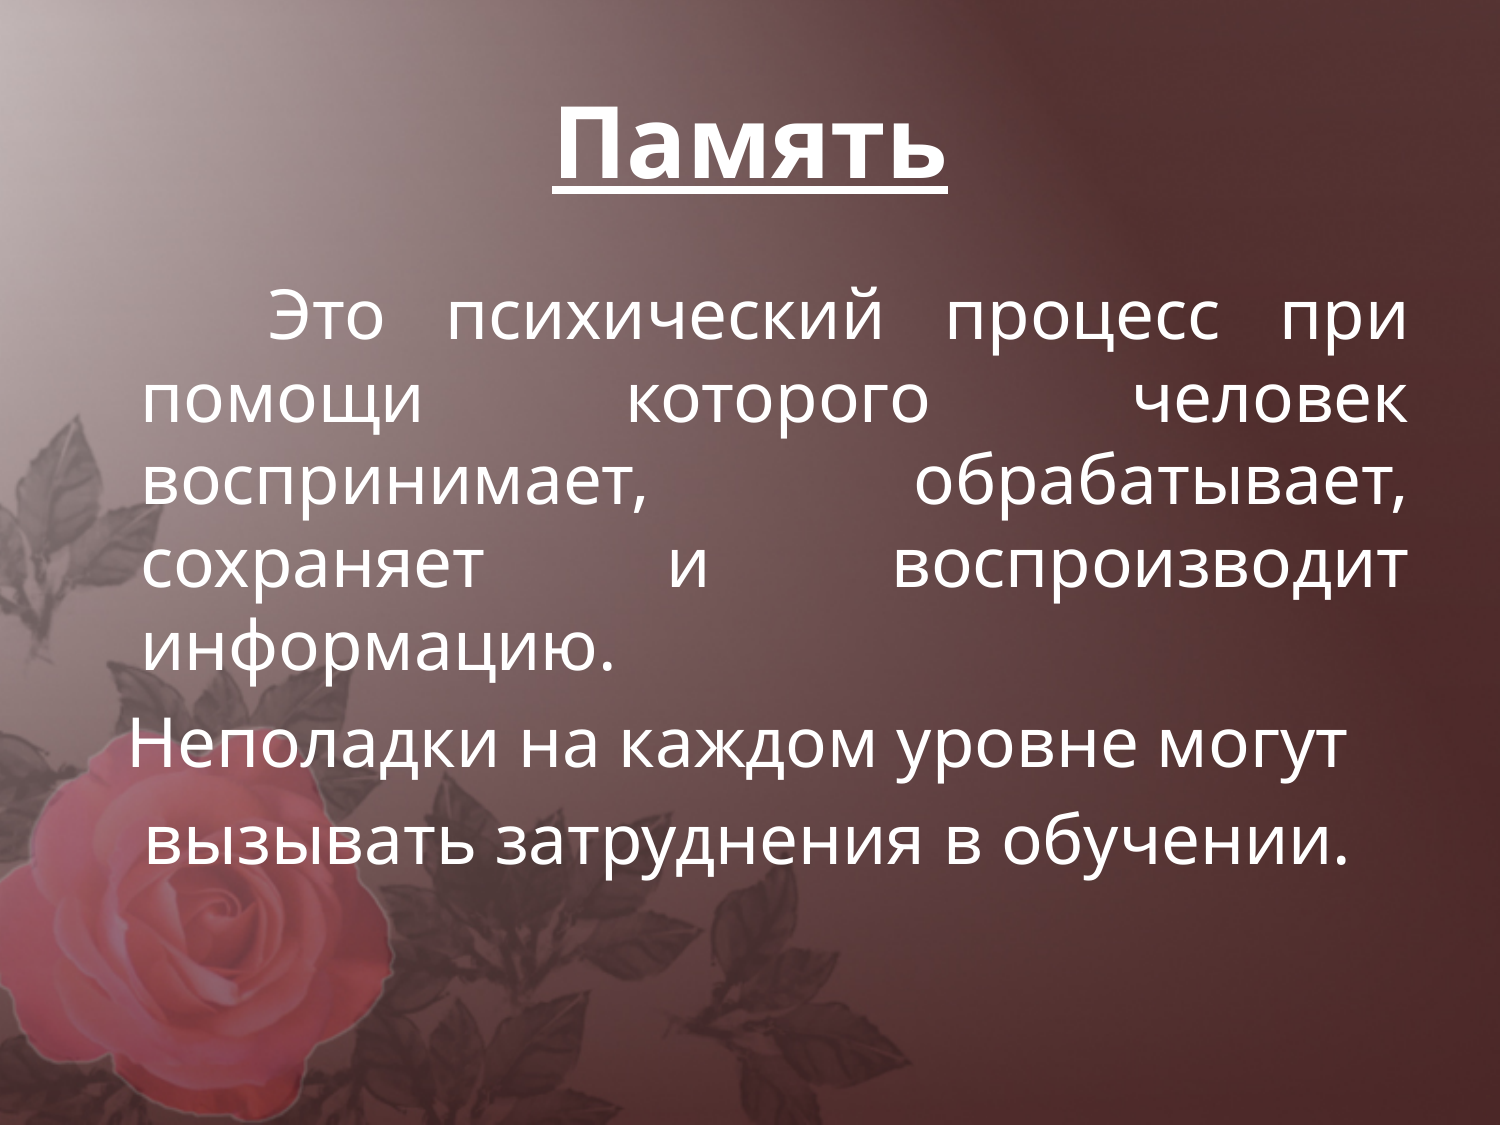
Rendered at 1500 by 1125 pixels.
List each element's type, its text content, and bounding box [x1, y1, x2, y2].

title Память [75, 45, 1425, 233]
picture [0, 0, 1500, 1125]
list Это психический процесс при помощи которого человек воспринимает, обрабатывает, сохраняет и воспроизводит информацию. Неполадки на каждом уровне могут вызывать затруднения в обучении. [75, 262, 1425, 1005]
